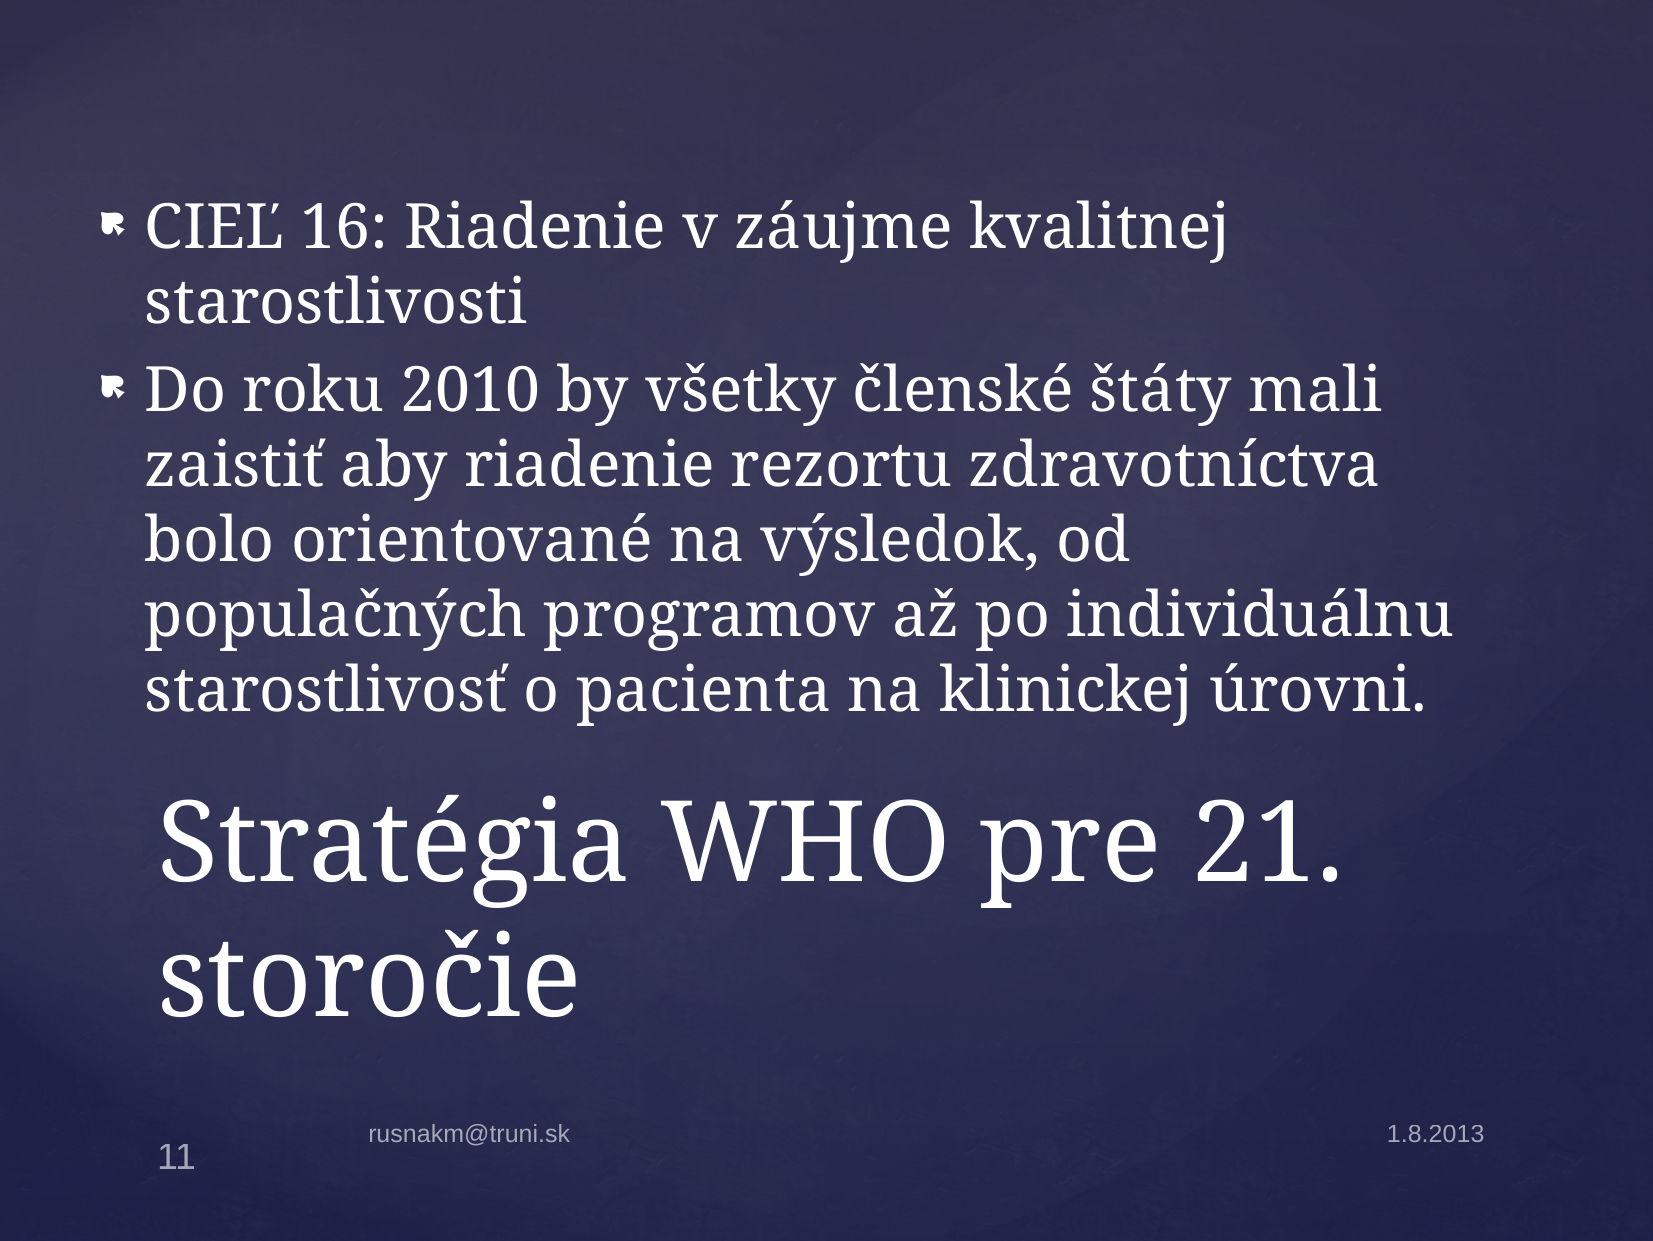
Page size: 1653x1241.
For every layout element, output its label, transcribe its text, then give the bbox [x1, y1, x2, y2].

list CIEĽ 16: Riadenie v záujme kvalitnej starostlivosti Do roku 2010 by všetky členské štáty mali zaistiť aby riadenie rezortu zdravotníctva bolo orientované na výsledok, od populačných programov až po individuálnu starostlivosť o pacienta na klinickej úrovni. [78, 124, 1488, 786]
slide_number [1310, 1113, 1502, 1180]
title Stratégia WHO pre 21. storočie [140, 882, 1505, 1048]
slide_number 11 [140, 1113, 276, 1180]
footer rusnakm@truni.sk [351, 1113, 1250, 1180]
